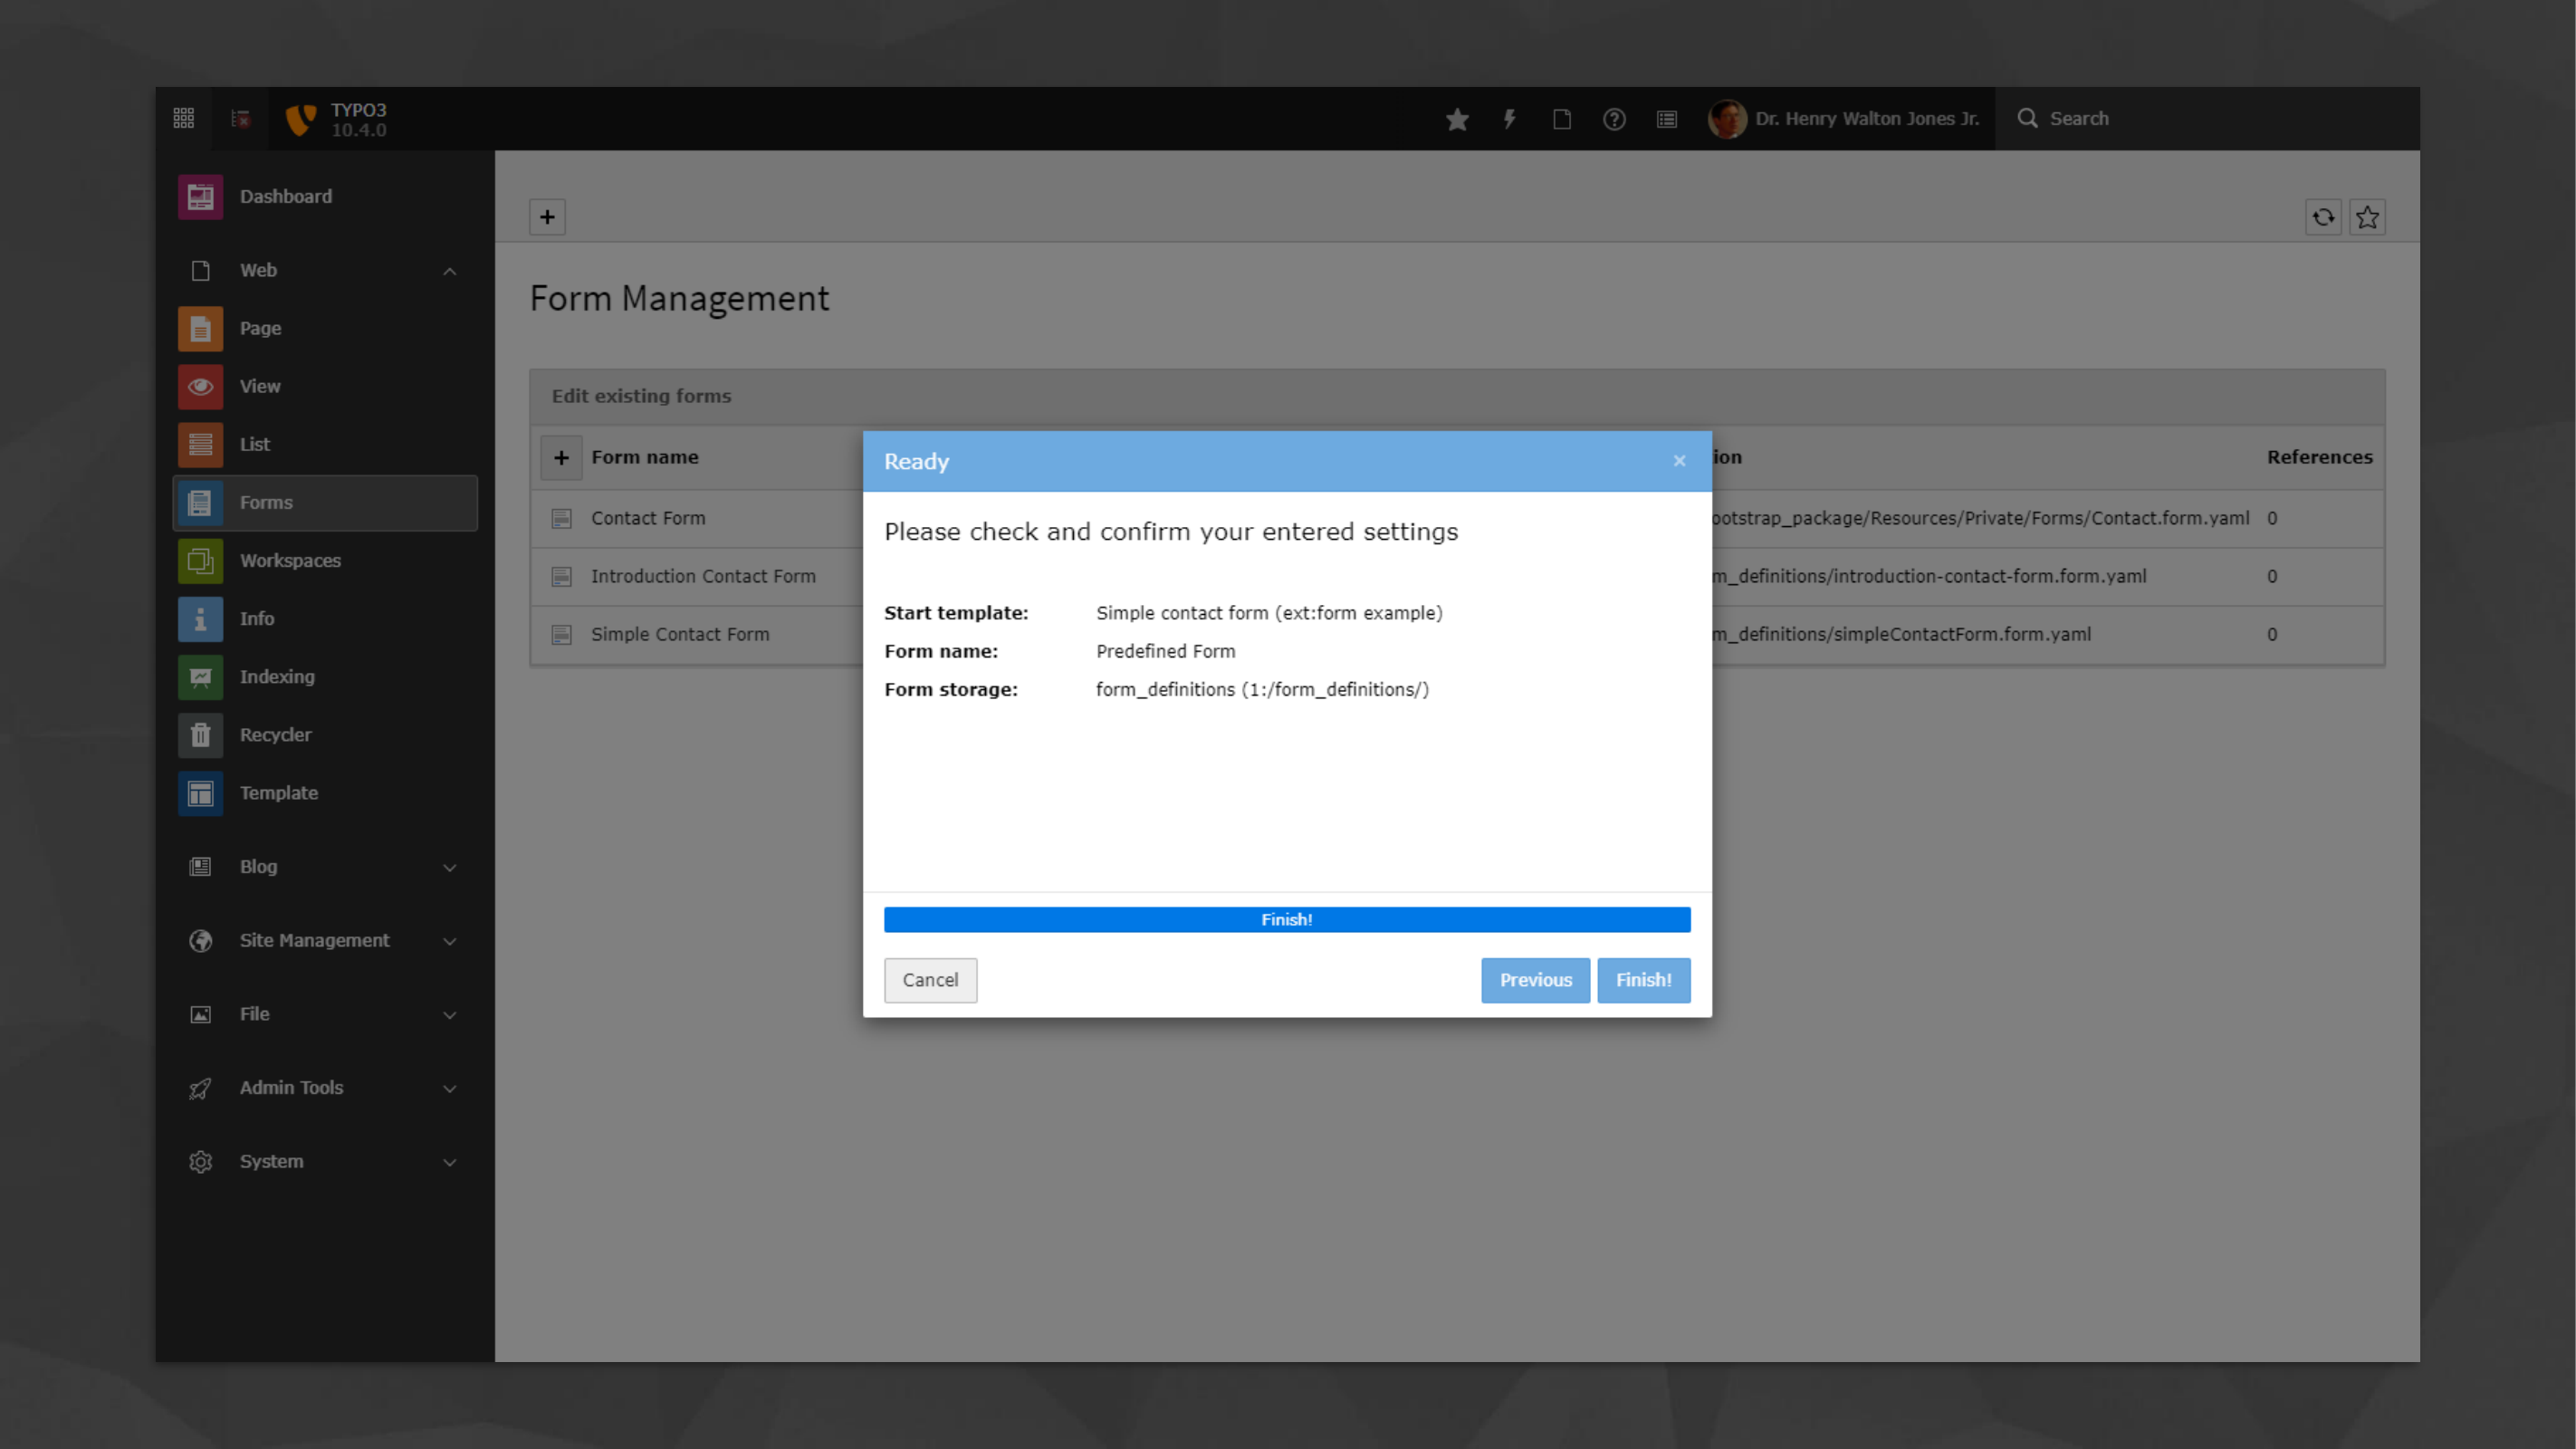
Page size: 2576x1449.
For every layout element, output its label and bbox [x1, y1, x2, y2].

picture [0, 0, 2576, 1449]
list [156, 87, 2420, 1362]
